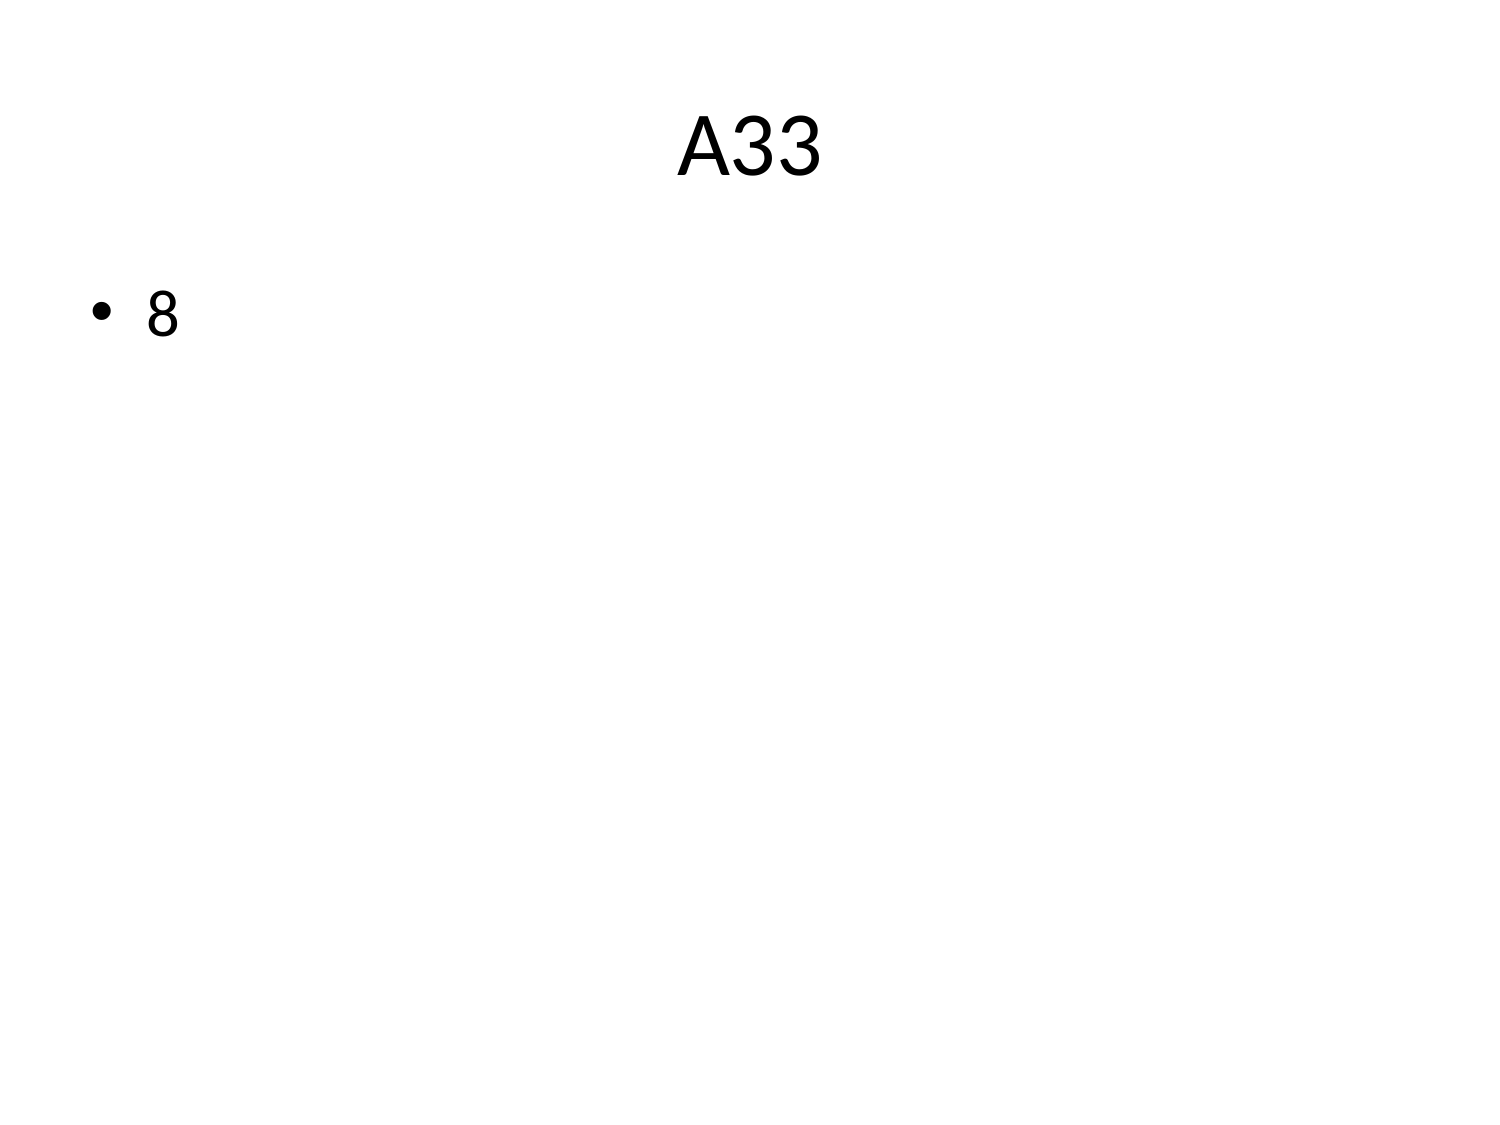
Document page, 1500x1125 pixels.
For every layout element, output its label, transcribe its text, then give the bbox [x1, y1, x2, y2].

title A33 [75, 45, 1425, 233]
list 8 [75, 262, 1425, 1005]
